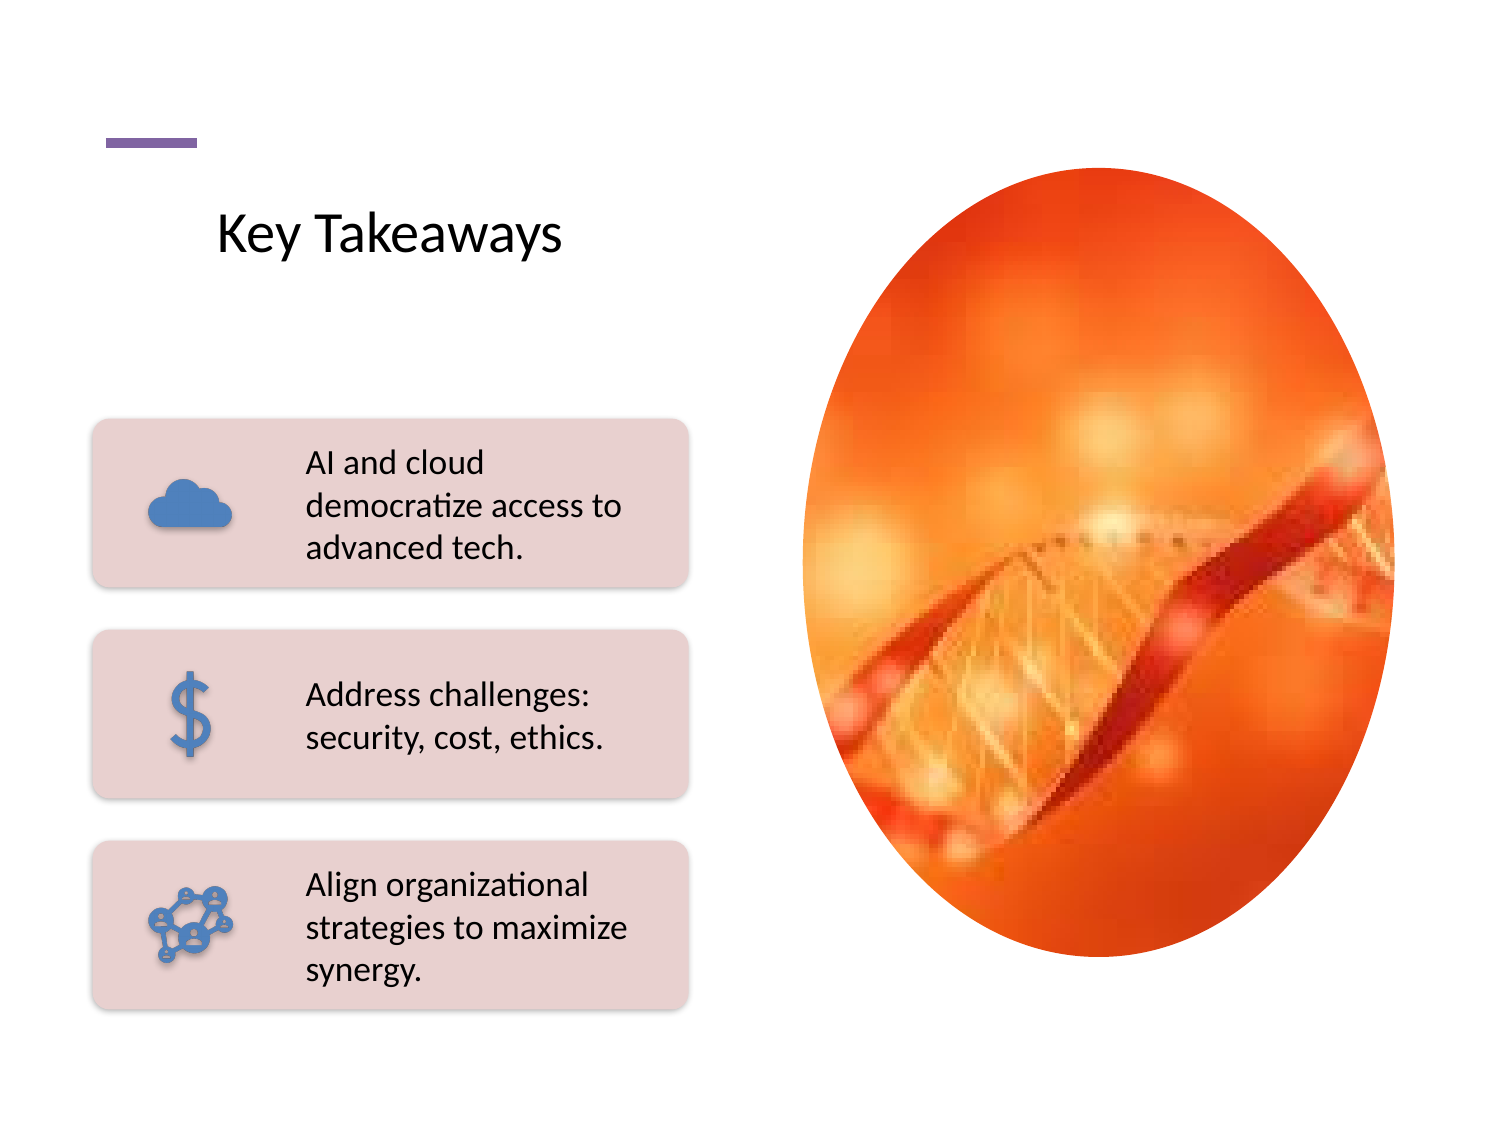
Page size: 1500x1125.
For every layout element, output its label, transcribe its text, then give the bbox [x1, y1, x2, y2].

picture [802, 167, 1395, 958]
title Key Takeaways [92, 186, 689, 417]
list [92, 418, 689, 1010]
